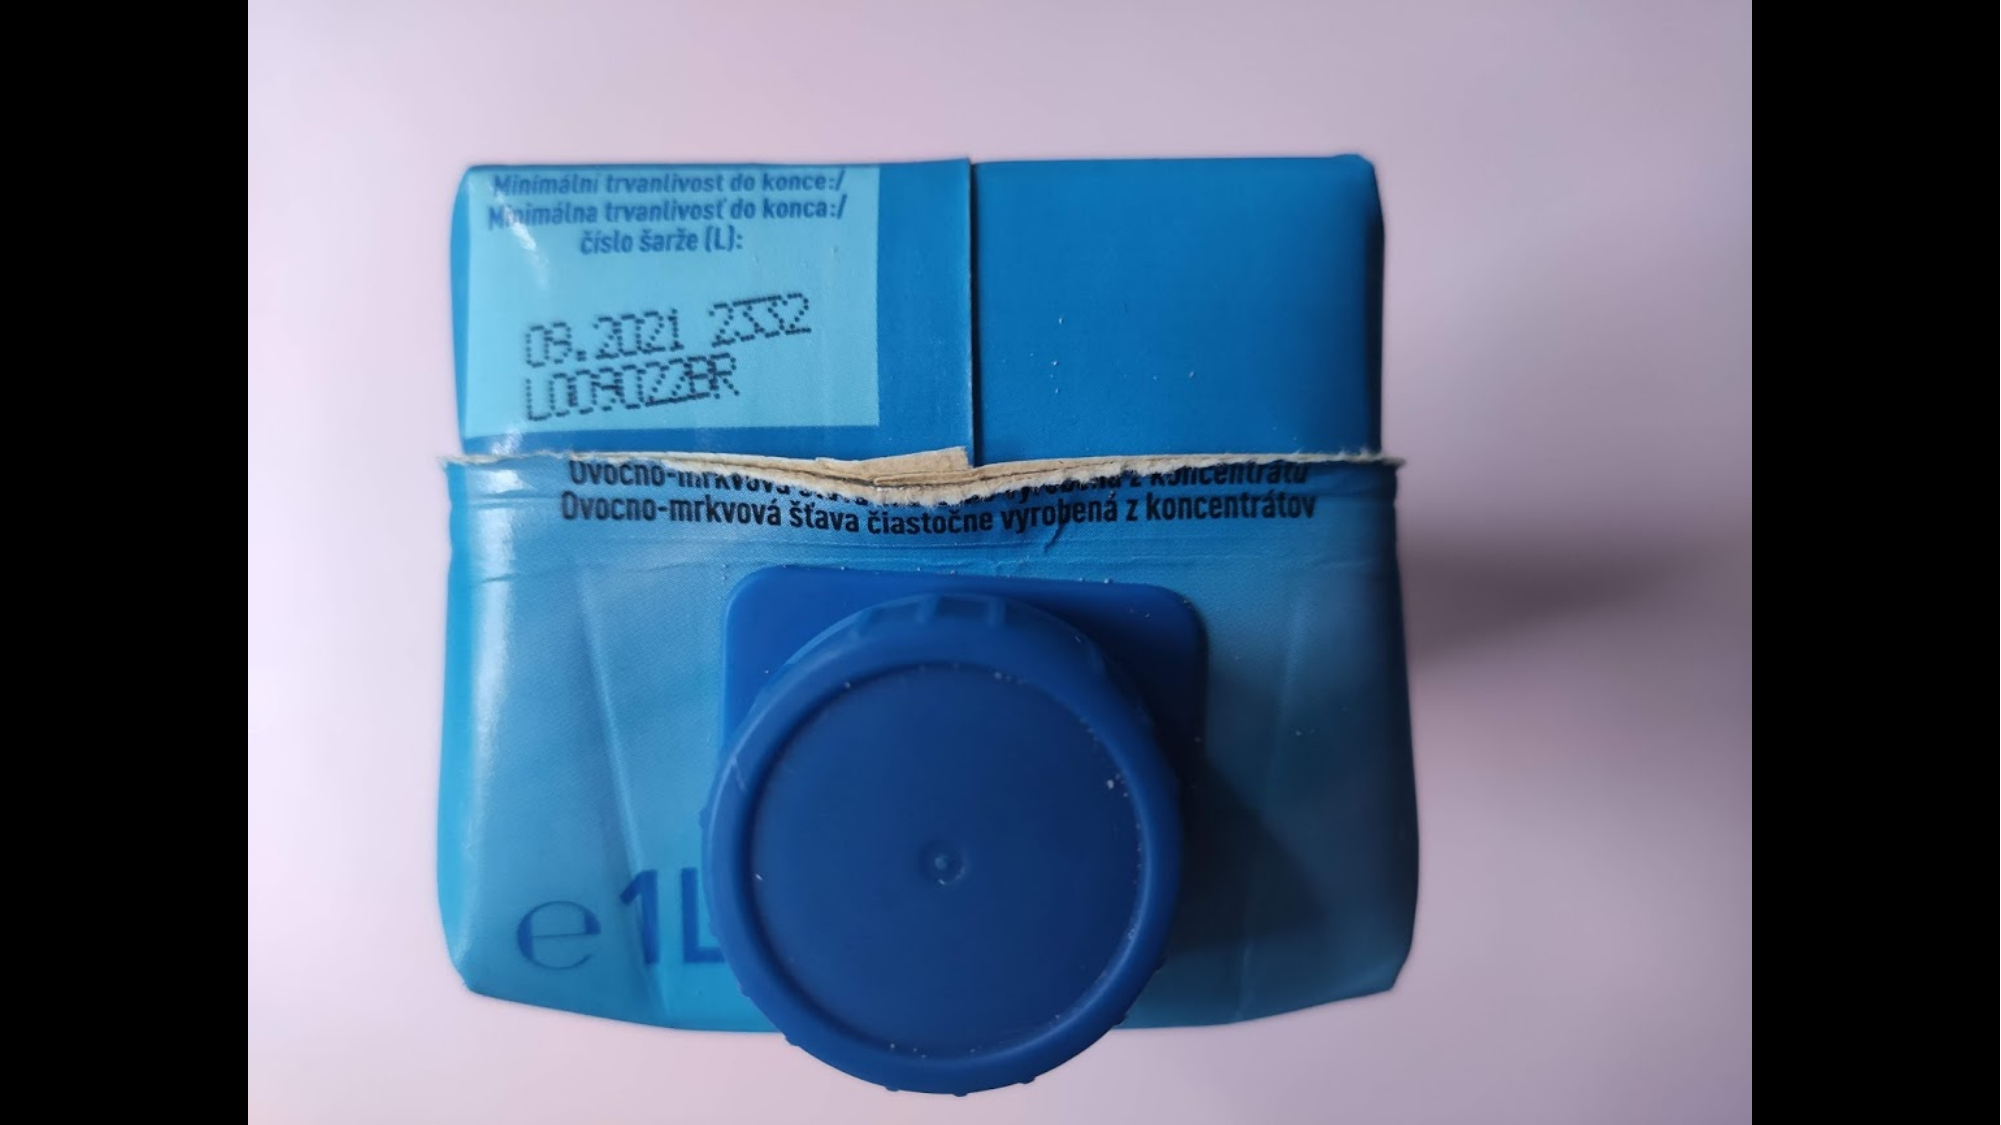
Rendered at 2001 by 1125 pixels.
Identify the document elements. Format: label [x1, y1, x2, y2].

picture [248, 0, 1752, 1125]
